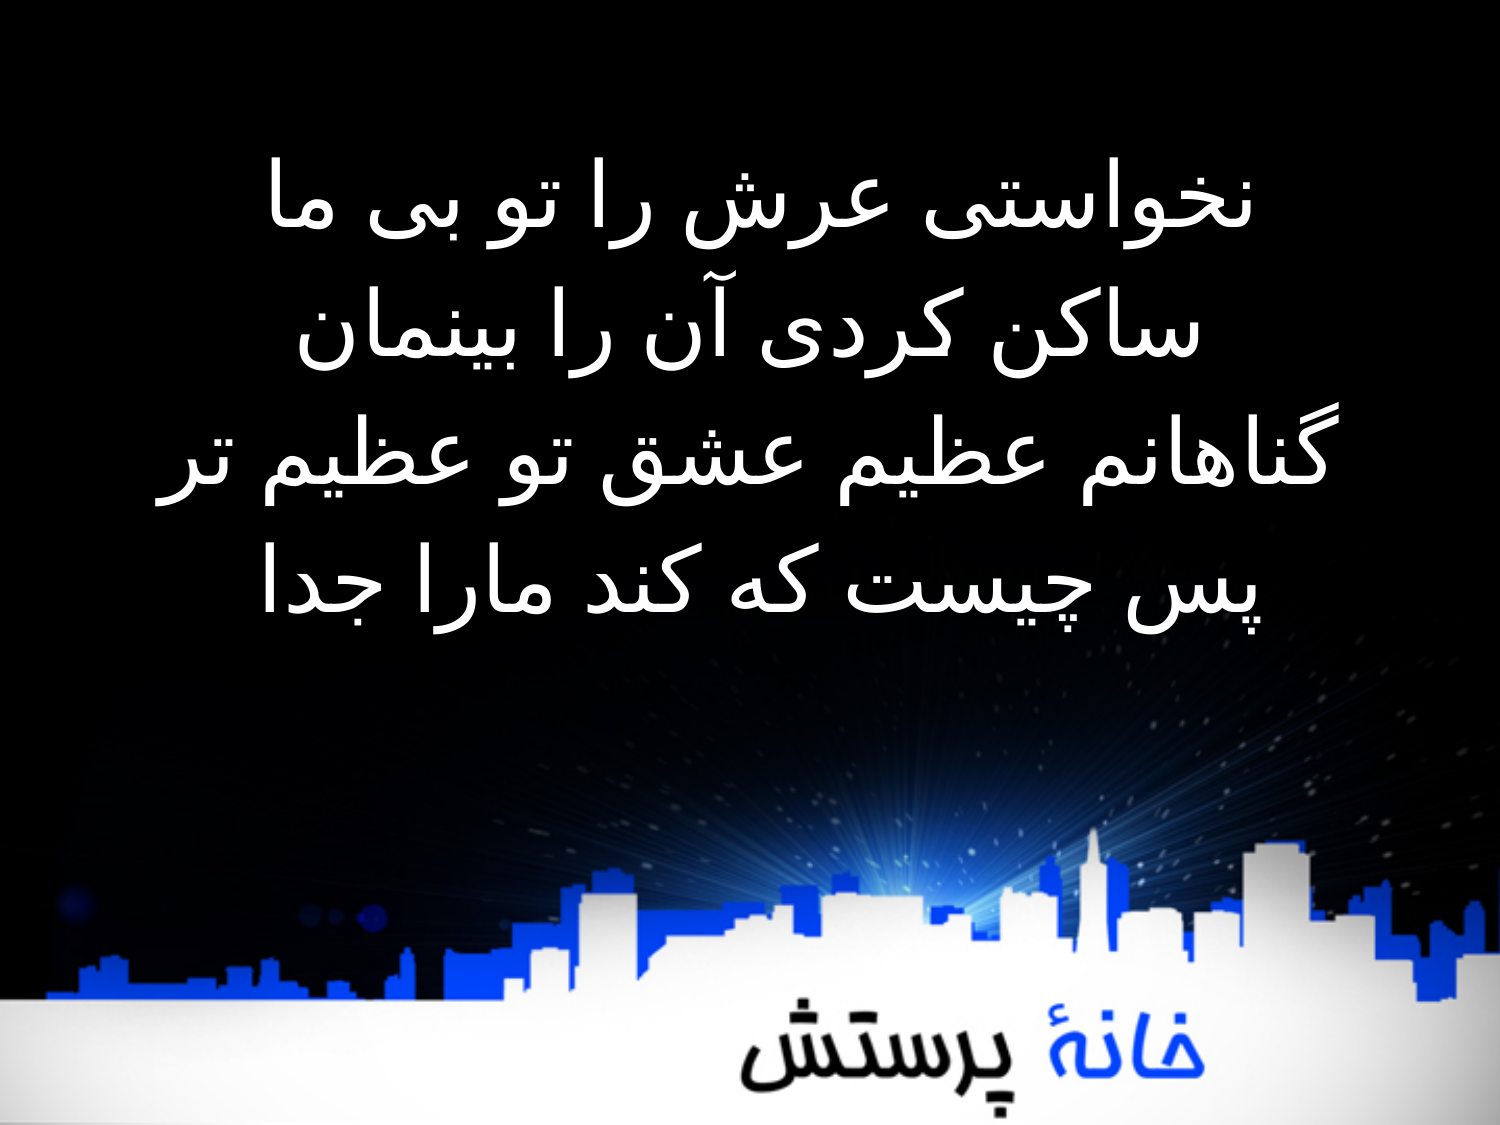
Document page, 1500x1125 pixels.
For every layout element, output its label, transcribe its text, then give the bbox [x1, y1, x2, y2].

subtitle نخواستى عرش را تو بى ما ساكن كردى آن را بينمان گناهانم عظيم عشق تو عظيم تر پس چيست كه كند مارا جدا [0, 0, 1500, 1125]
